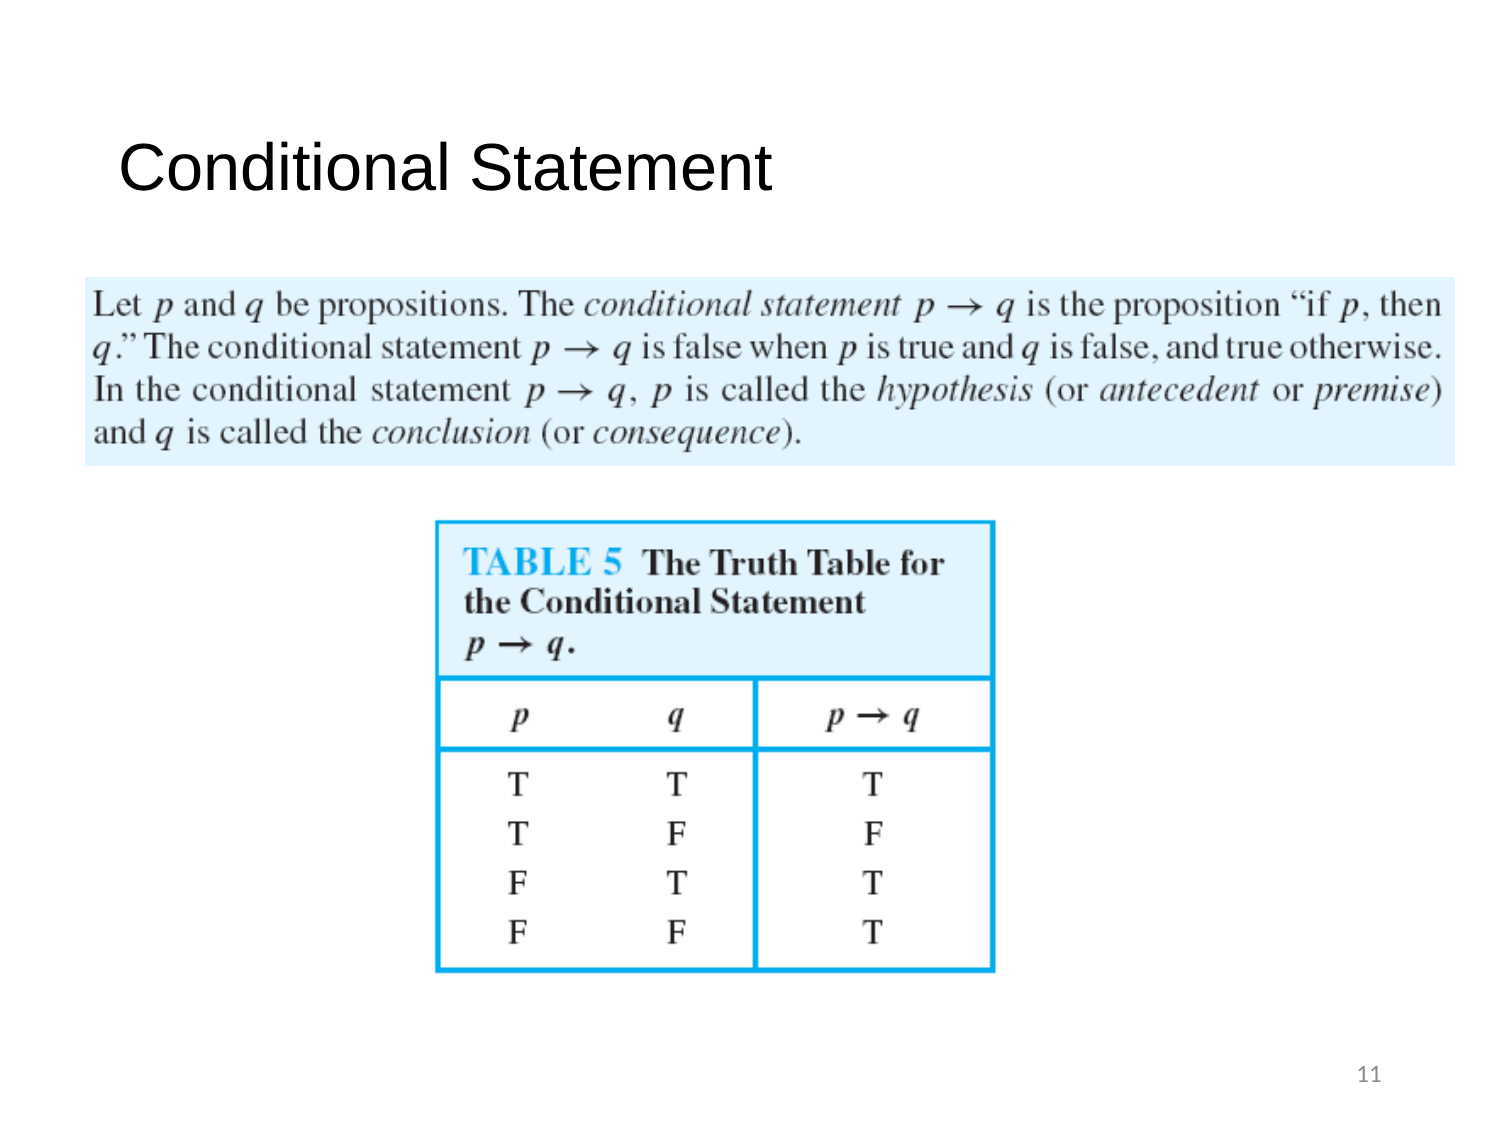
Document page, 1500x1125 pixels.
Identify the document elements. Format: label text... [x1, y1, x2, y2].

title Conditional Statement [103, 59, 1397, 277]
picture [421, 506, 1005, 988]
picture [85, 277, 1455, 466]
slide_number 11 [1059, 1042, 1397, 1103]
